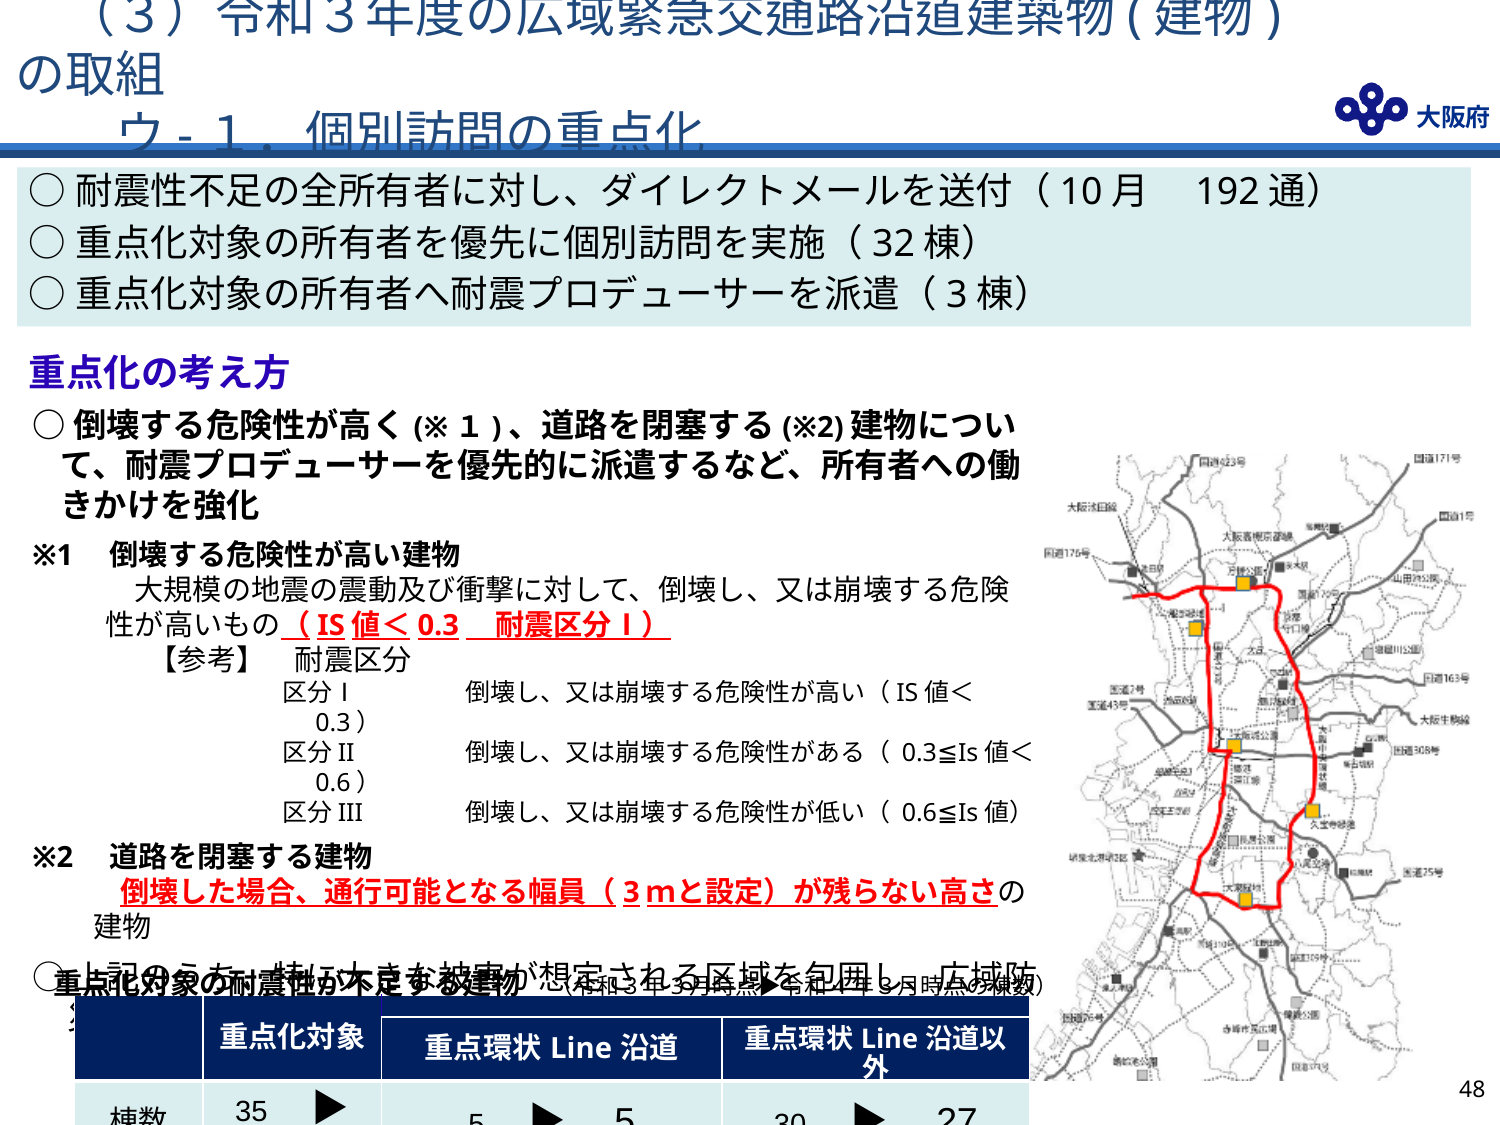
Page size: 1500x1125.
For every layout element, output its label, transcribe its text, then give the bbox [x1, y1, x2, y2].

picture [1029, 454, 1493, 1082]
text_box 重点化対象の耐震性が不足する建物 （令和３年3月時点▶令和4年３月時点の棟数） [41, 942, 1024, 1009]
table_header 重点化対象 [204, 1009, 381, 1079]
table_cell 35 ▶ 32 [204, 1083, 381, 1125]
table_cell 5 ▶ 5 [382, 1083, 721, 1125]
table_cell 30 ▶ 27 [723, 1083, 1029, 1125]
table_header [382, 1009, 1024, 1016]
text_box ○倒壊する危険性が高く(※１)、道路を閉塞する(※2)建物について、耐震プロデューサーを優先的に派遣するなど、所有者への働きかけを強化 ※1 倒壊する危険性が高い建物 大規模の地震の震動及び衝撃に対して、倒壊し、又は崩壊する危険性が高いもの（IS値＜0.3 耐震区分Ⅰ） 【参考】 耐震区分 区分Ⅰ 倒壊し、又は崩壊する危険性が高い（IS値＜0.3） 区分II 倒壊し、又は崩壊する危険性がある（ 0.3≦Is値＜0.6） 区分III 倒壊し、又は崩壊する危険性が低い（ 0.6≦Is値） ※2 道路を閉塞する建物 倒壊した場合、通行可能となる幅員（3ｍと設定）が残らない高さの建物 ○上記のうち、特に大きな被害が想定される区域を包囲し、広域防災拠点、後方支援活動拠点と接する路線を「重点環状Line(右図 赤線)」とし、その沿道の建物について最優先で取り組む [17, 397, 1053, 1084]
slide_number 47 [1135, 1090, 1486, 1115]
table_cell 棟数 [75, 1083, 202, 1125]
title （３）令和３年度の広域緊急交通路沿道建築物(建物)の取組 ウ-１．個別訪問の重点化 [0, 0, 1343, 146]
table_header [75, 1009, 202, 1079]
picture [1343, 82, 1411, 142]
text_box 重点化の考え方 [17, 337, 1471, 398]
text_box ○耐震性不足の全所有者に対し、ダイレクトメールを送付（10月 192通） ○重点化対象の所有者を優先に個別訪問を実施（32棟） ○重点化対象の所有者へ耐震プロデューサーを派遣（3棟） [17, 167, 1471, 327]
table_cell 重点環状Line沿道以外 [723, 1018, 1024, 1079]
table_cell 重点環状Line沿道 [382, 1018, 721, 1079]
